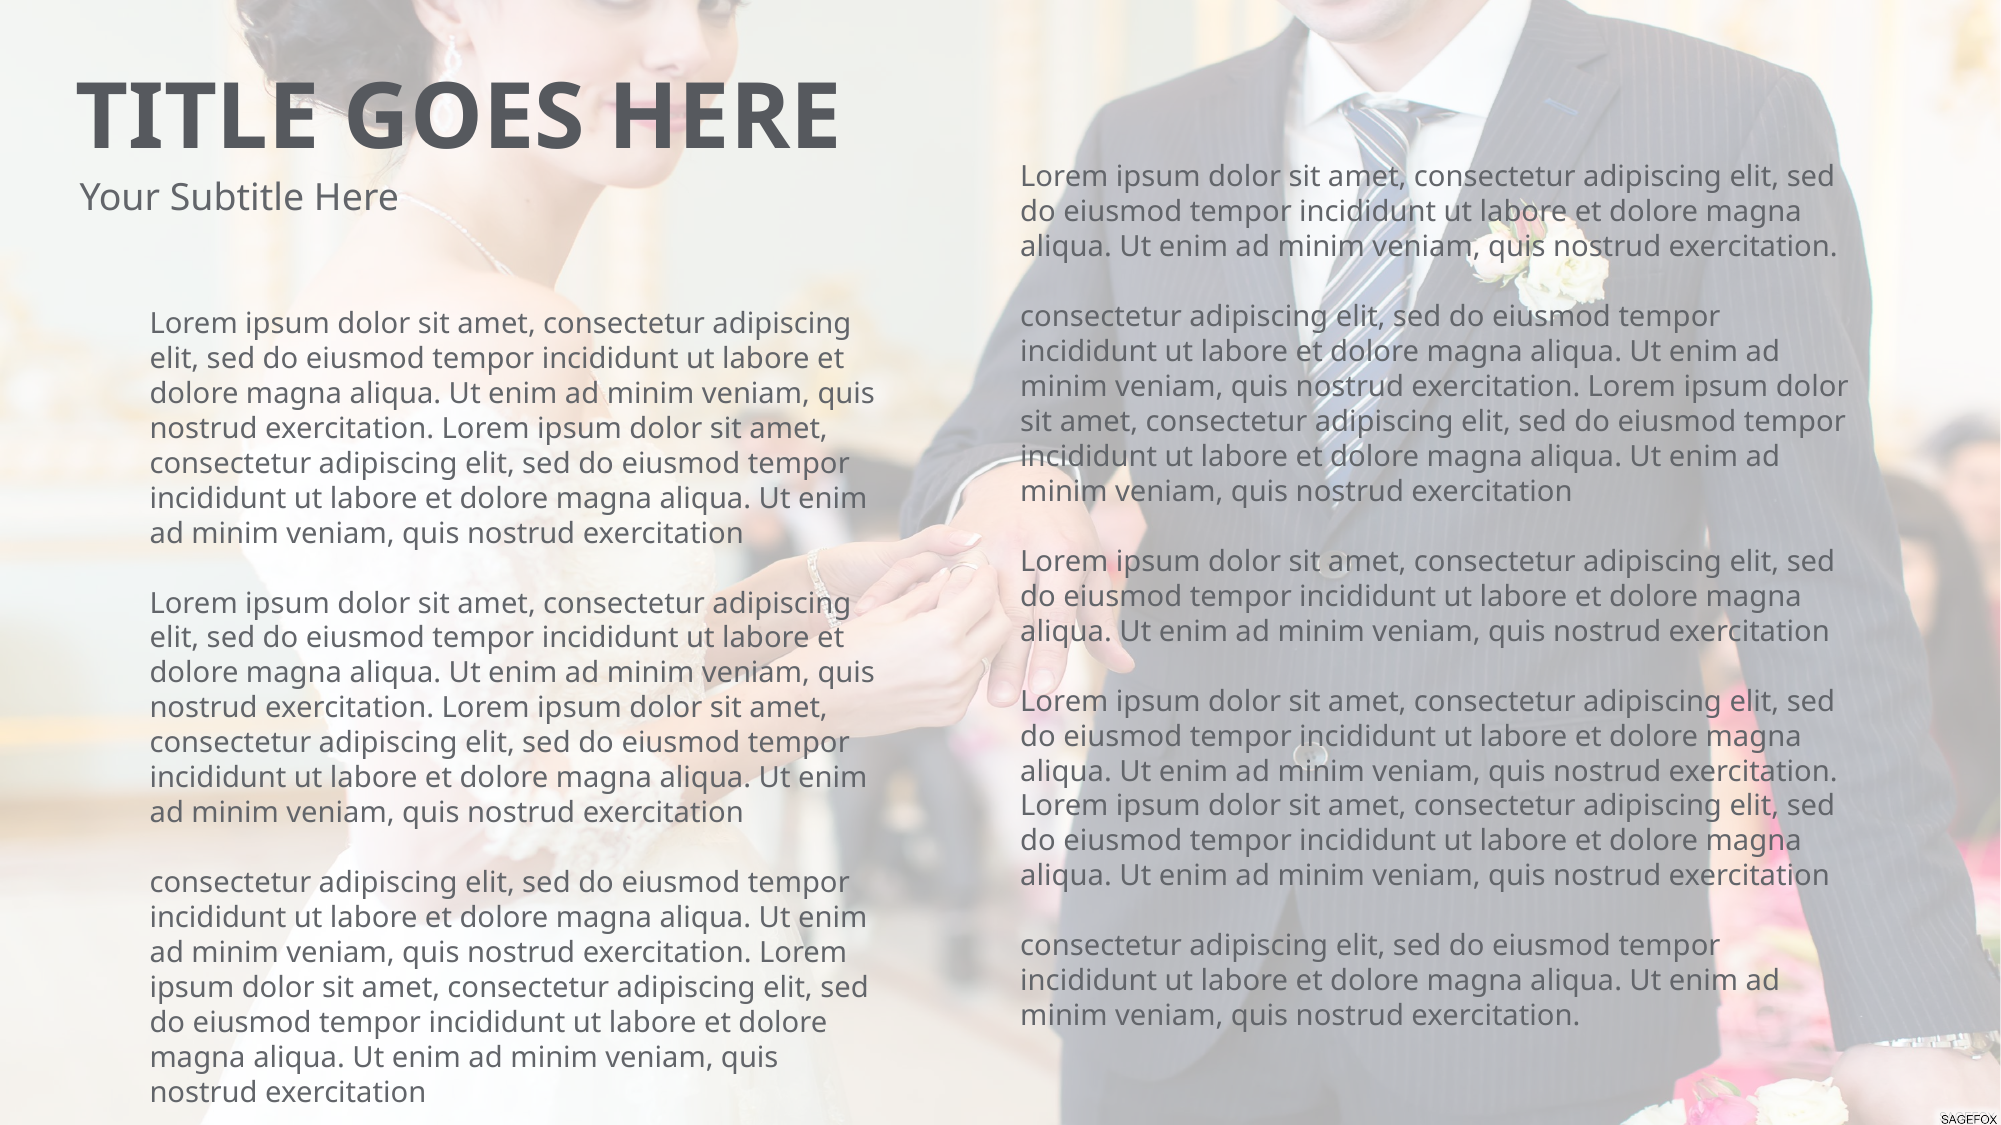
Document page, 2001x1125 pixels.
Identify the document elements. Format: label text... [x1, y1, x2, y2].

text_box Lorem ipsum dolor sit amet, consectetur adipiscing elit, sed do eiusmod tempor incididunt ut labore et dolore magna aliqua. Ut enim ad minim veniam, quis nostrud exercitation. Lorem ipsum dolor sit amet, consectetur adipiscing elit, sed do eiusmod tempor incididunt ut labore et dolore magna aliqua. Ut enim ad minim veniam, quis nostrud exercitation Lorem ipsum dolor sit amet, consectetur adipiscing elit, sed do eiusmod tempor incididunt ut labore et dolore magna aliqua. Ut enim ad minim veniam, quis nostrud exercitation. Lorem ipsum dolor sit amet, consectetur adipiscing elit, sed do eiusmod tempor incididunt ut labore et dolore magna aliqua. Ut enim ad minim veniam, quis nostrud exercitation consectetur adipiscing elit, sed do eiusmod tempor incididunt ut labore et dolore magna aliqua. Ut enim ad minim veniam, quis nostrud exercitation. Lorem ipsum dolor sit amet, consectetur adipiscing elit, sed do eiusmod tempor incididunt ut labore et dolore magna aliqua. Ut enim ad minim veniam, quis nostrud exercitation [134, 296, 897, 1125]
text_box Lorem ipsum dolor sit amet, consectetur adipiscing elit, sed do eiusmod tempor incididunt ut labore et dolore magna aliqua. Ut enim ad minim veniam, quis nostrud exercitation. consectetur adipiscing elit, sed do eiusmod tempor incididunt ut labore et dolore magna aliqua. Ut enim ad minim veniam, quis nostrud exercitation. Lorem ipsum dolor sit amet, consectetur adipiscing elit, sed do eiusmod tempor incididunt ut labore et dolore magna aliqua. Ut enim ad minim veniam, quis nostrud exercitation Lorem ipsum dolor sit amet, consectetur adipiscing elit, sed do eiusmod tempor incididunt ut labore et dolore magna aliqua. Ut enim ad minim veniam, quis nostrud exercitation Lorem ipsum dolor sit amet, consectetur adipiscing elit, sed do eiusmod tempor incididunt ut labore et dolore magna aliqua. Ut enim ad minim veniam, quis nostrud exercitation. Lorem ipsum dolor sit amet, consectetur adipiscing elit, sed do eiusmod tempor incididunt ut labore et dolore magna aliqua. Ut enim ad minim veniam, quis nostrud exercitation consectetur adipiscing elit, sed do eiusmod tempor incididunt ut labore et dolore magna aliqua. Ut enim ad minim veniam, quis nostrud exercitation. [1005, 150, 1876, 1039]
picture [1938, 1114, 1999, 1125]
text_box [60, 49, 1020, 227]
